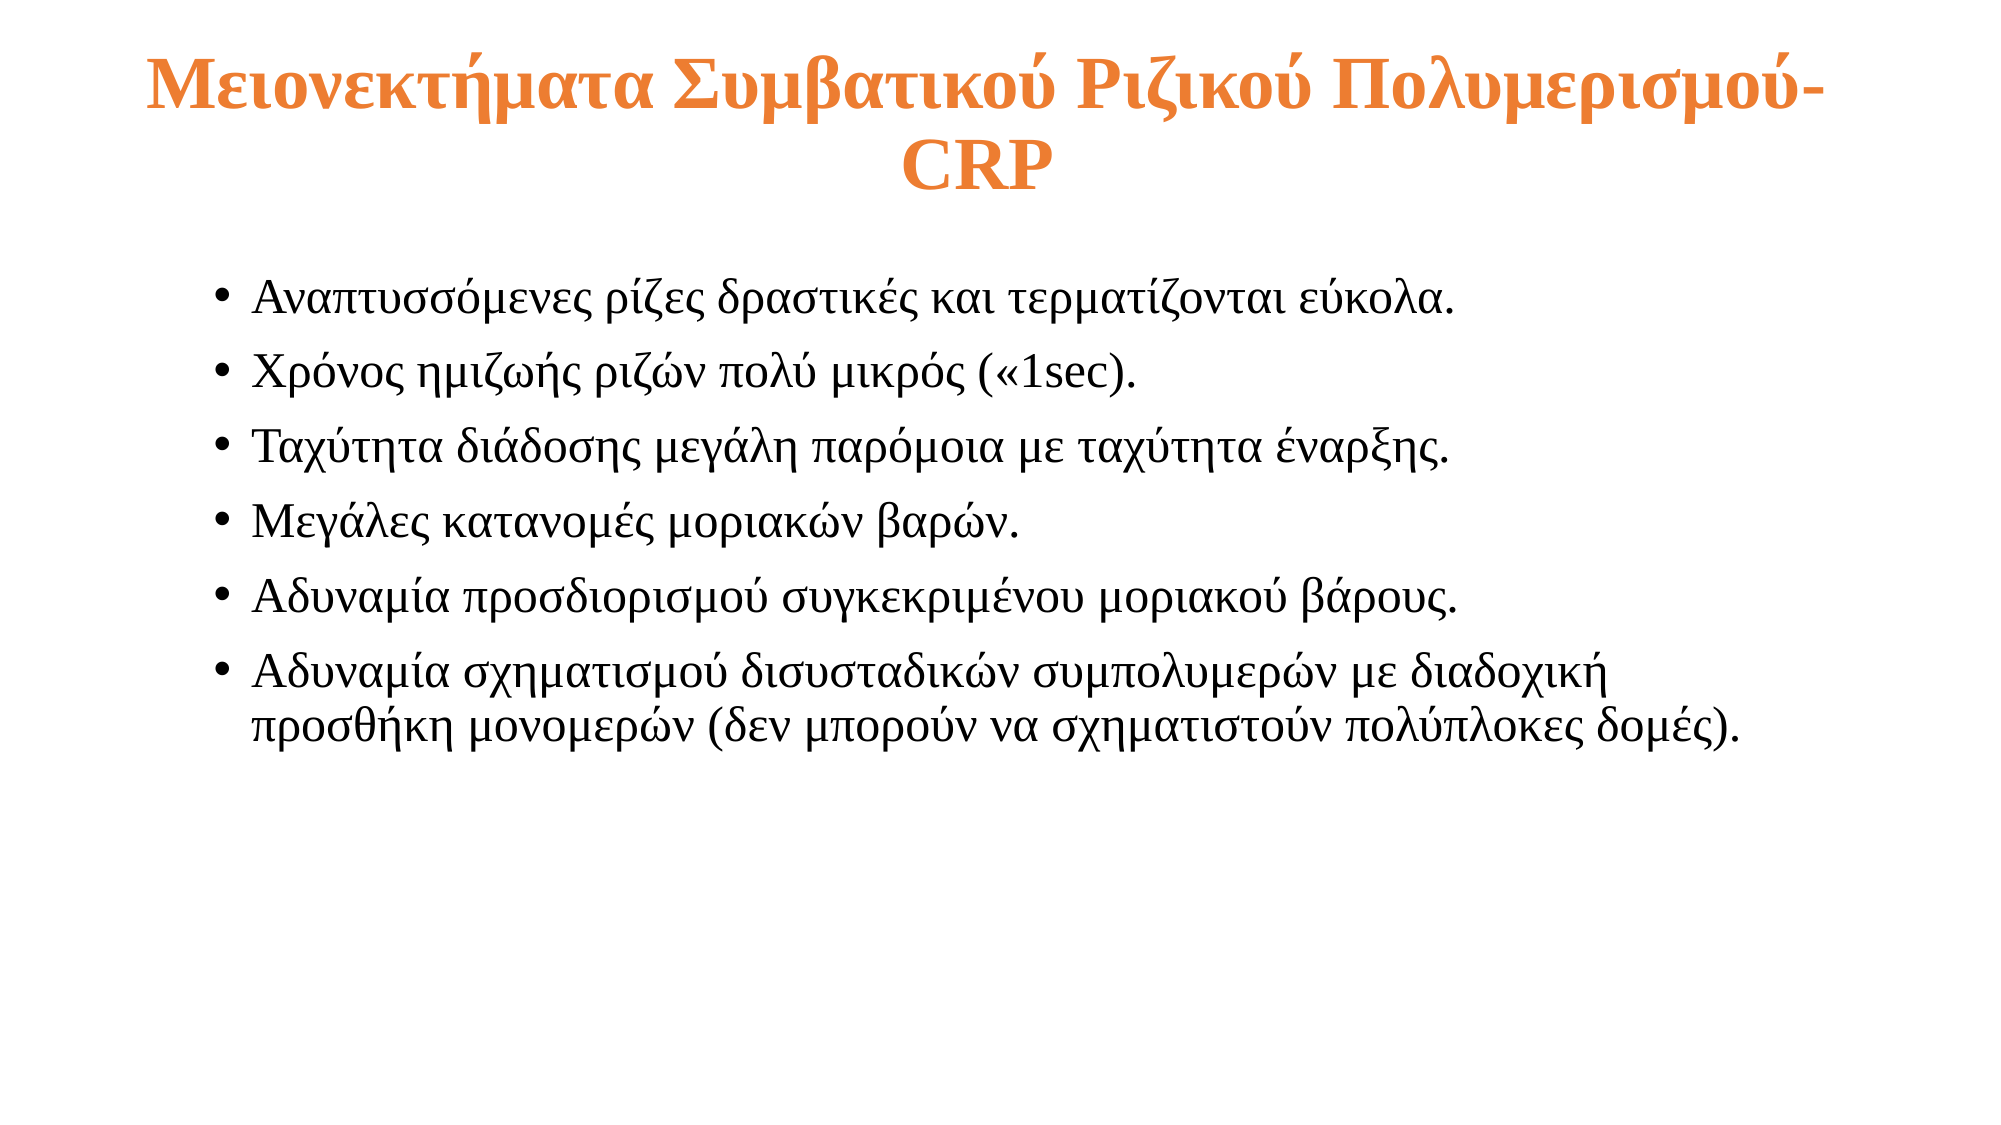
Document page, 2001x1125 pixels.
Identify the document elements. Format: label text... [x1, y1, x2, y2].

title Μειονεκτήματα Συμβατικού Ριζικού Πολυμερισμού-CRP [101, 37, 1872, 213]
list Αναπτυσσόμενες ρίζες δραστικές και τερματίζονται εύκολα. Χρόνος ημιζωής ριζών πολύ μικρός («1sec). Ταχύτητα διάδοσης μεγάλη παρόμοια με ταχύτητα έναρξης. Μεγάλες κατανομές μοριακών βαρών. Αδυναμία προσδιορισμού συγκεκριμένου μοριακού βάρους. Αδυναμία σχηματισμού δισυσταδικών συμπολυμερών με διαδοχική προσθήκη μονομερών (δεν μπορούν να σχηματιστούν πολύπλοκες δομές). [198, 262, 1794, 1063]
